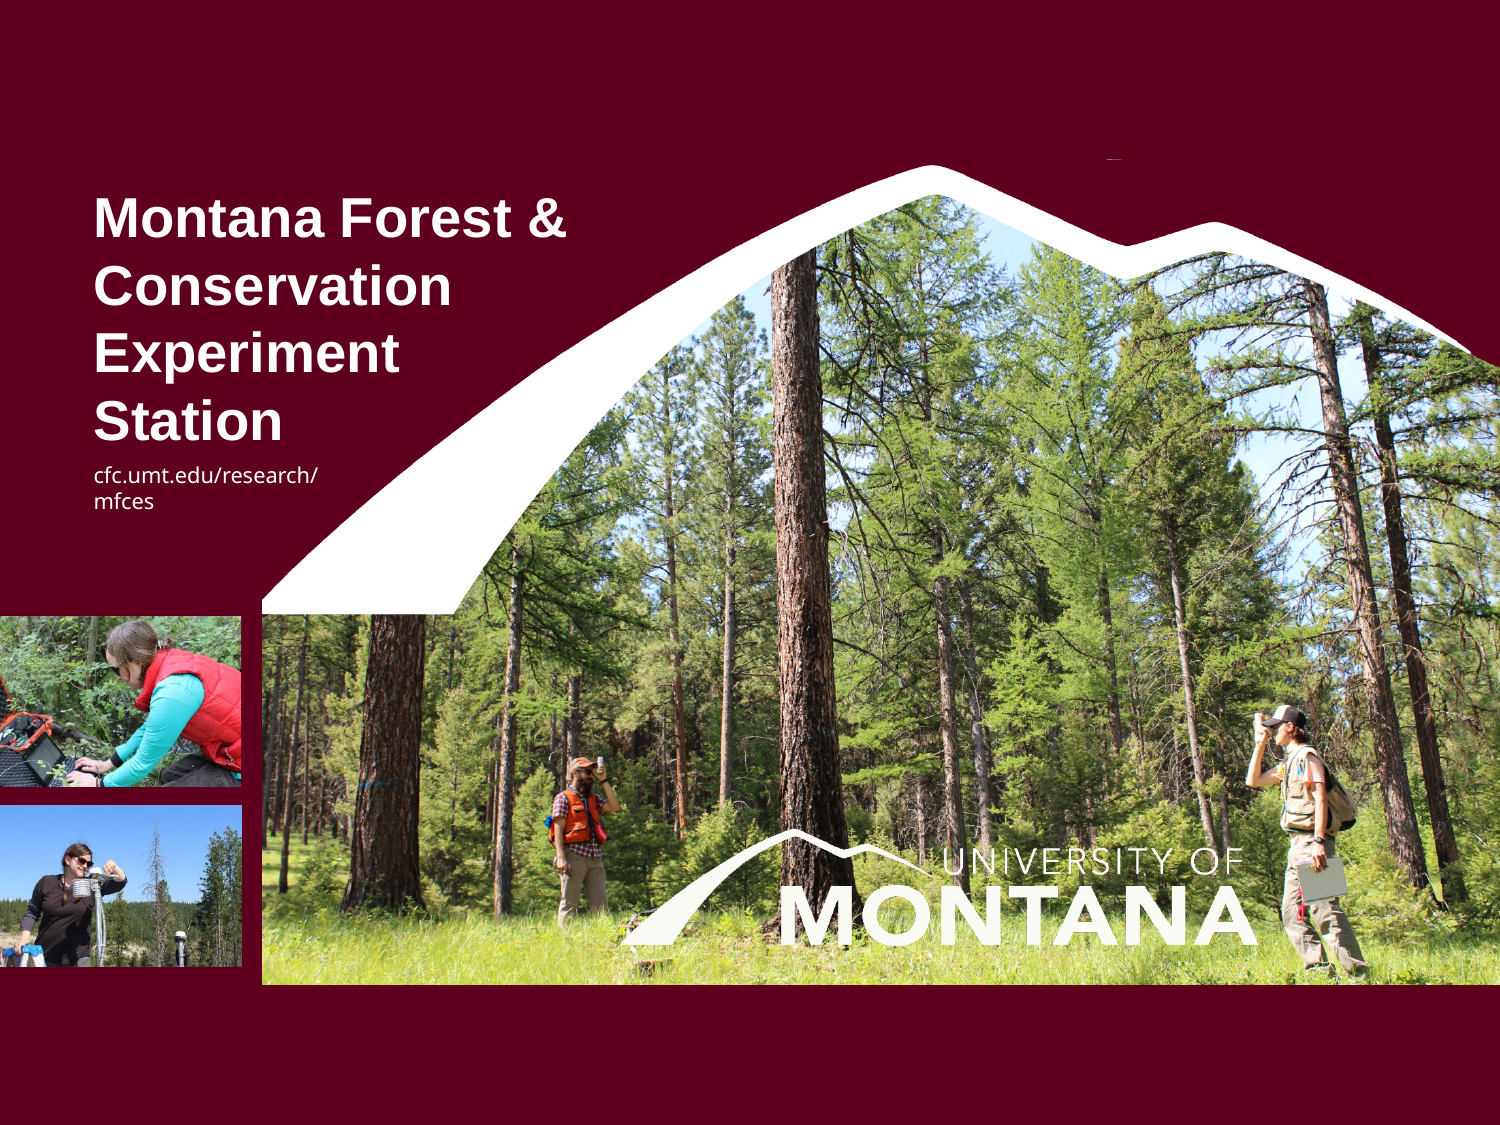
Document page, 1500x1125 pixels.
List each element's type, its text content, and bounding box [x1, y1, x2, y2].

picture [0, 616, 242, 787]
picture [0, 805, 242, 967]
text_box cfc.umt.edu/research/mfces [78, 454, 262, 522]
picture [262, 159, 1500, 985]
text_box Montana Forest & Conservation Experiment Station [78, 174, 262, 454]
